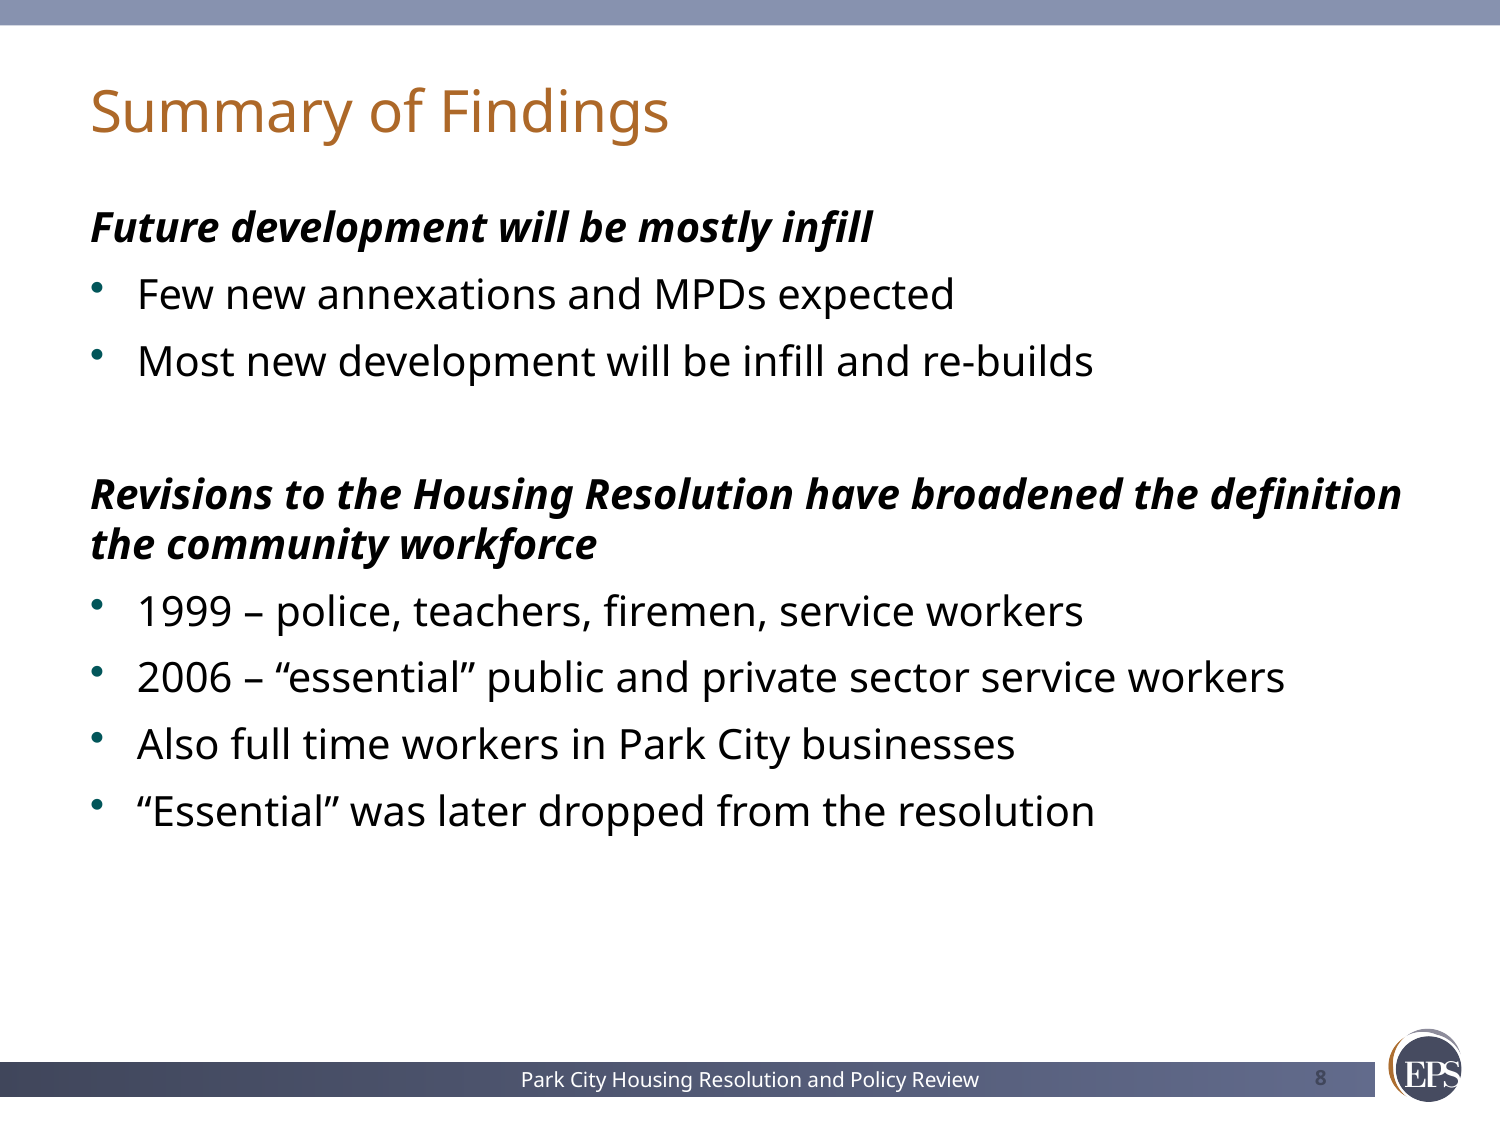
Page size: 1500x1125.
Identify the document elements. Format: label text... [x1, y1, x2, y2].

list Future development will be mostly infill Few new annexations and MPDs expected Most new development will be infill and re-builds Revisions to the Housing Resolution have broadened the definition the community workforce 1999 – police, teachers, firemen, service workers 2006 – “essential” public and private sector service workers Also full time workers in Park City businesses “Essential” was later dropped from the resolution [75, 193, 1425, 1027]
picture [1387, 1027, 1464, 1104]
title Summary of Findings [75, 15, 1425, 193]
